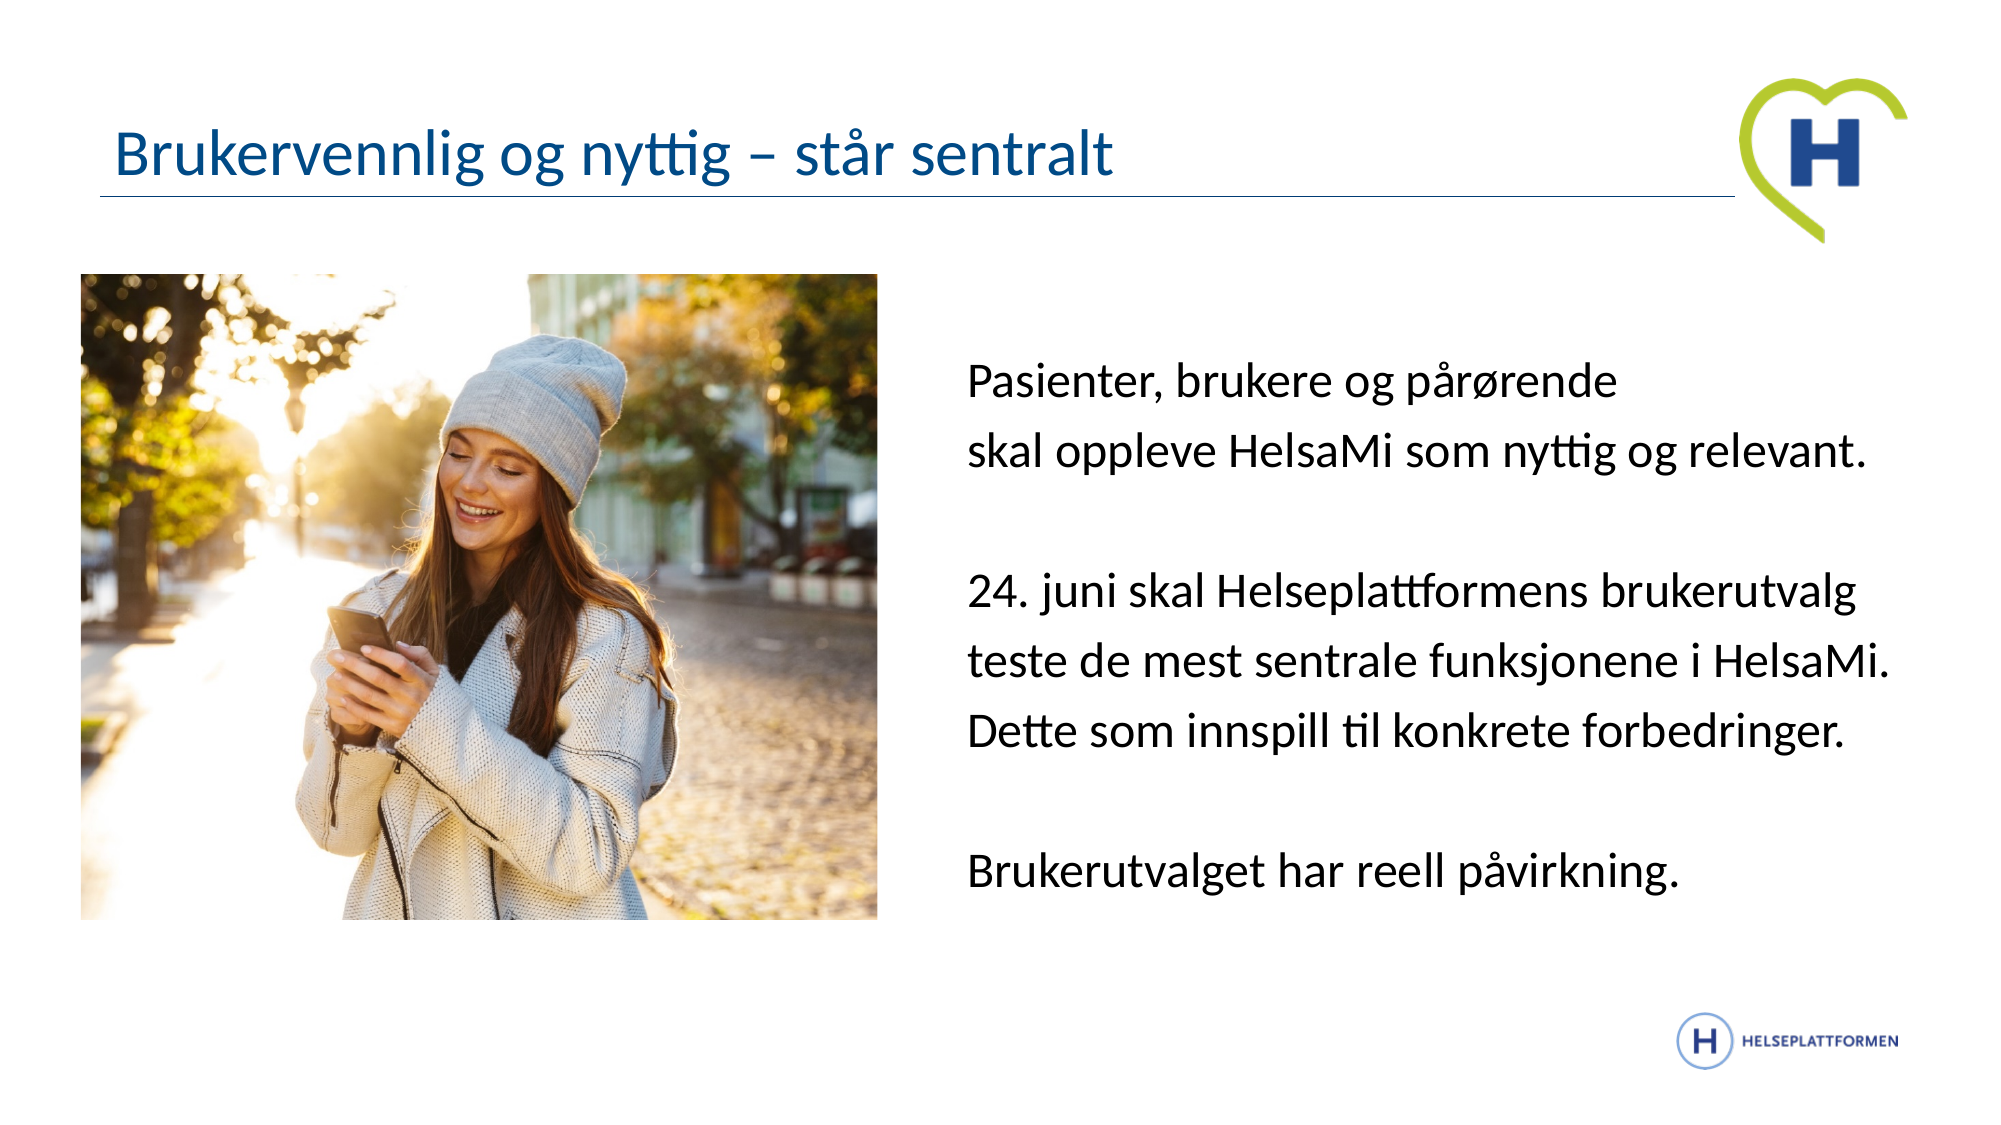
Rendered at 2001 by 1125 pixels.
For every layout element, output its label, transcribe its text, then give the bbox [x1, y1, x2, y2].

list Pasienter, brukere og pårørende skal oppleve HelsaMi som nyttig og relevant. 24. juni skal Helseplattformens brukerutvalg teste de mest sentrale funksjonene i HelsaMi. Dette som innspill til konkrete forbedringer. Brukerutvalget har reell påvirkning. [952, 275, 1922, 920]
picture [80, 274, 878, 920]
picture [1676, 1012, 1898, 1070]
picture [1739, 78, 1908, 244]
title Brukervennlig og nyttig – står sentralt [99, 101, 1900, 197]
